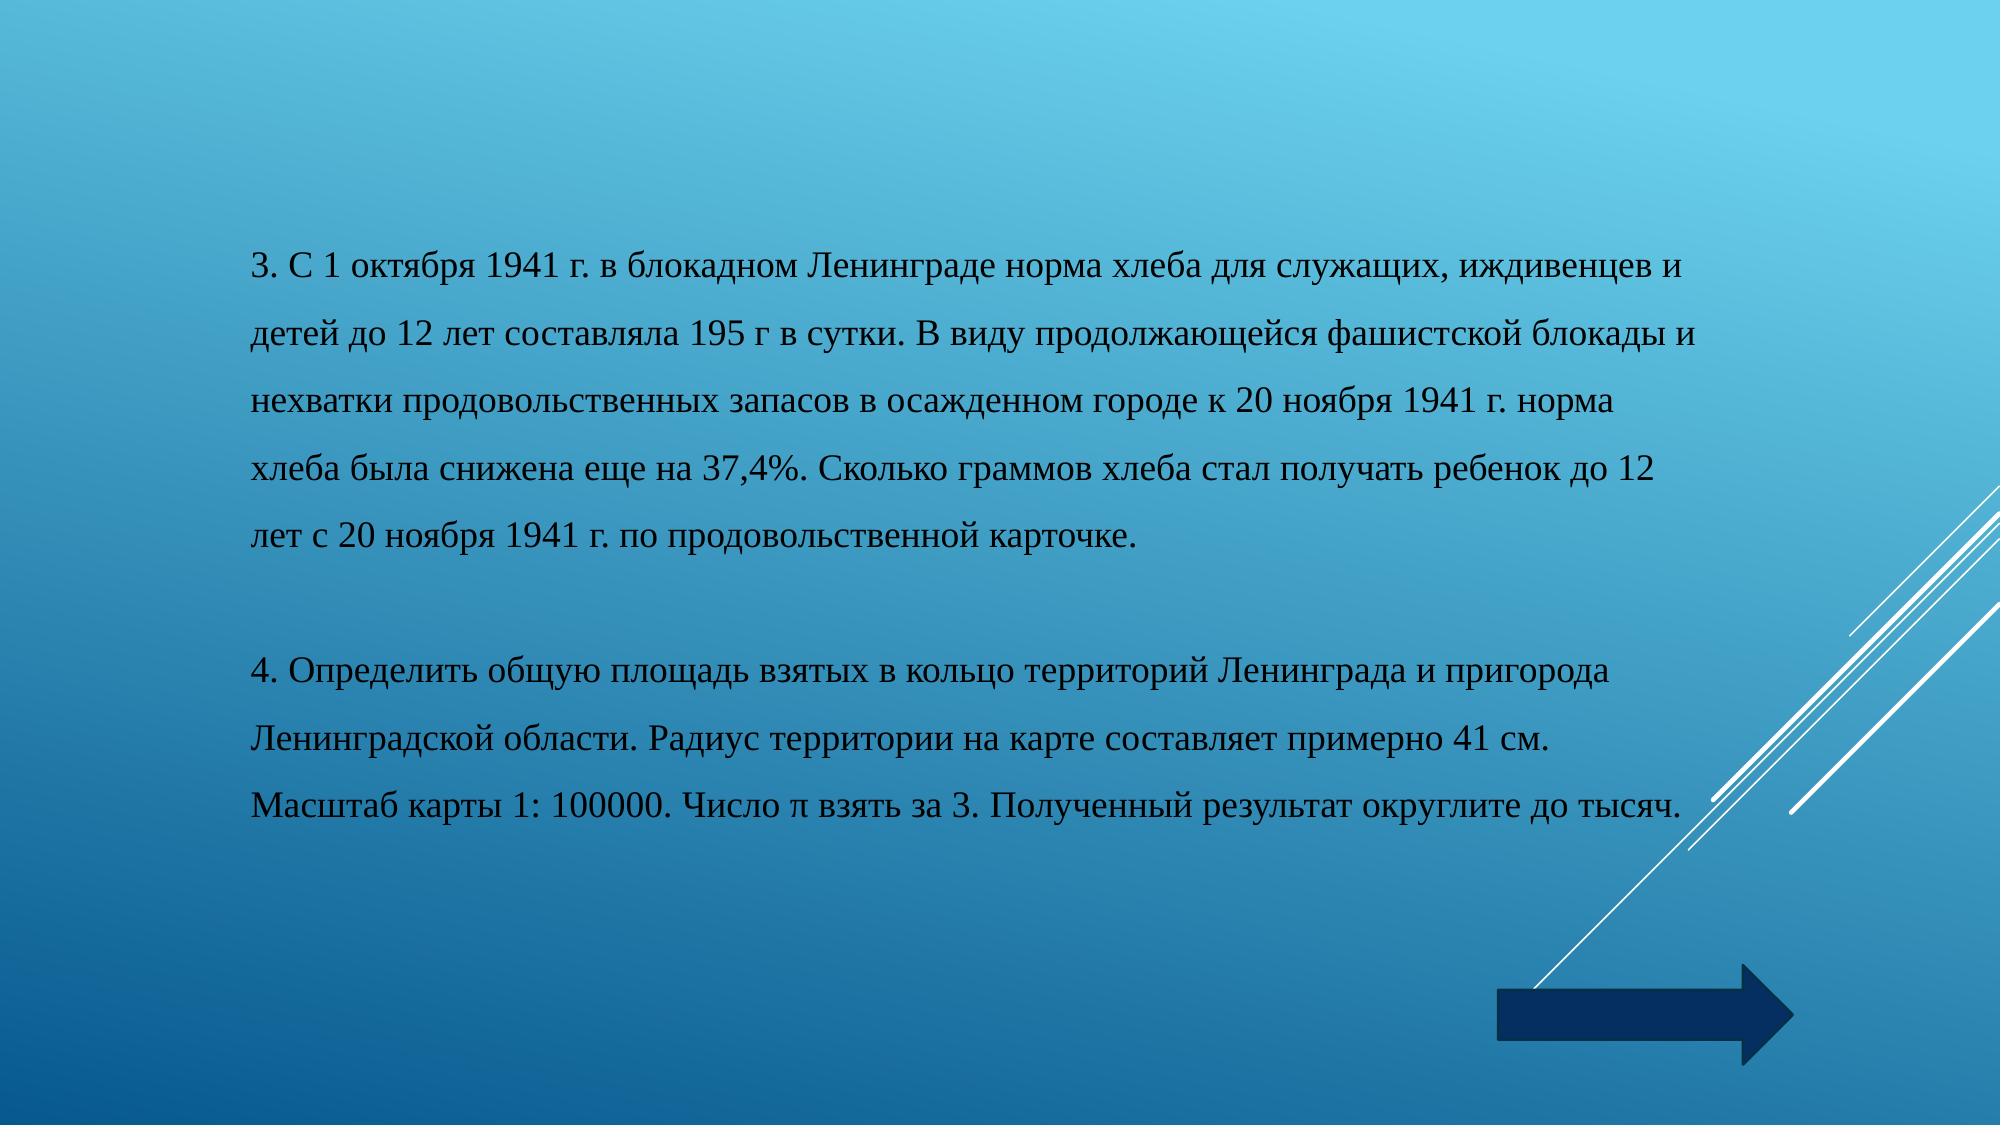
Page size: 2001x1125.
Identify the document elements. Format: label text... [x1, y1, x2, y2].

text_box [1496, 963, 1794, 1066]
text_box 3. С 1 октября 1941 г. в блокадном Ленинграде норма хлеба для служащих, иждивенцев и детей до 12 лет составляла 195 г в сутки. В виду продолжающейся фашистской блокады и нехватки продовольственных запасов в осажденном городе к 20 ноября 1941 г. норма хлеба была снижена еще на 37,4%. Сколько граммов хлеба стал получать ребенок до 12 лет с 20 ноября 1941 г. по продовольственной карточке. 4. Определить общую площадь взятых в кольцо территорий Ленинграда и пригорода Ленинградской области. Радиус территории на карте составляет примерно 41 см. Масштаб карты 1: 100000. Число π взять за 3. Полученный результат округлите до тысяч. [235, 210, 1722, 833]
